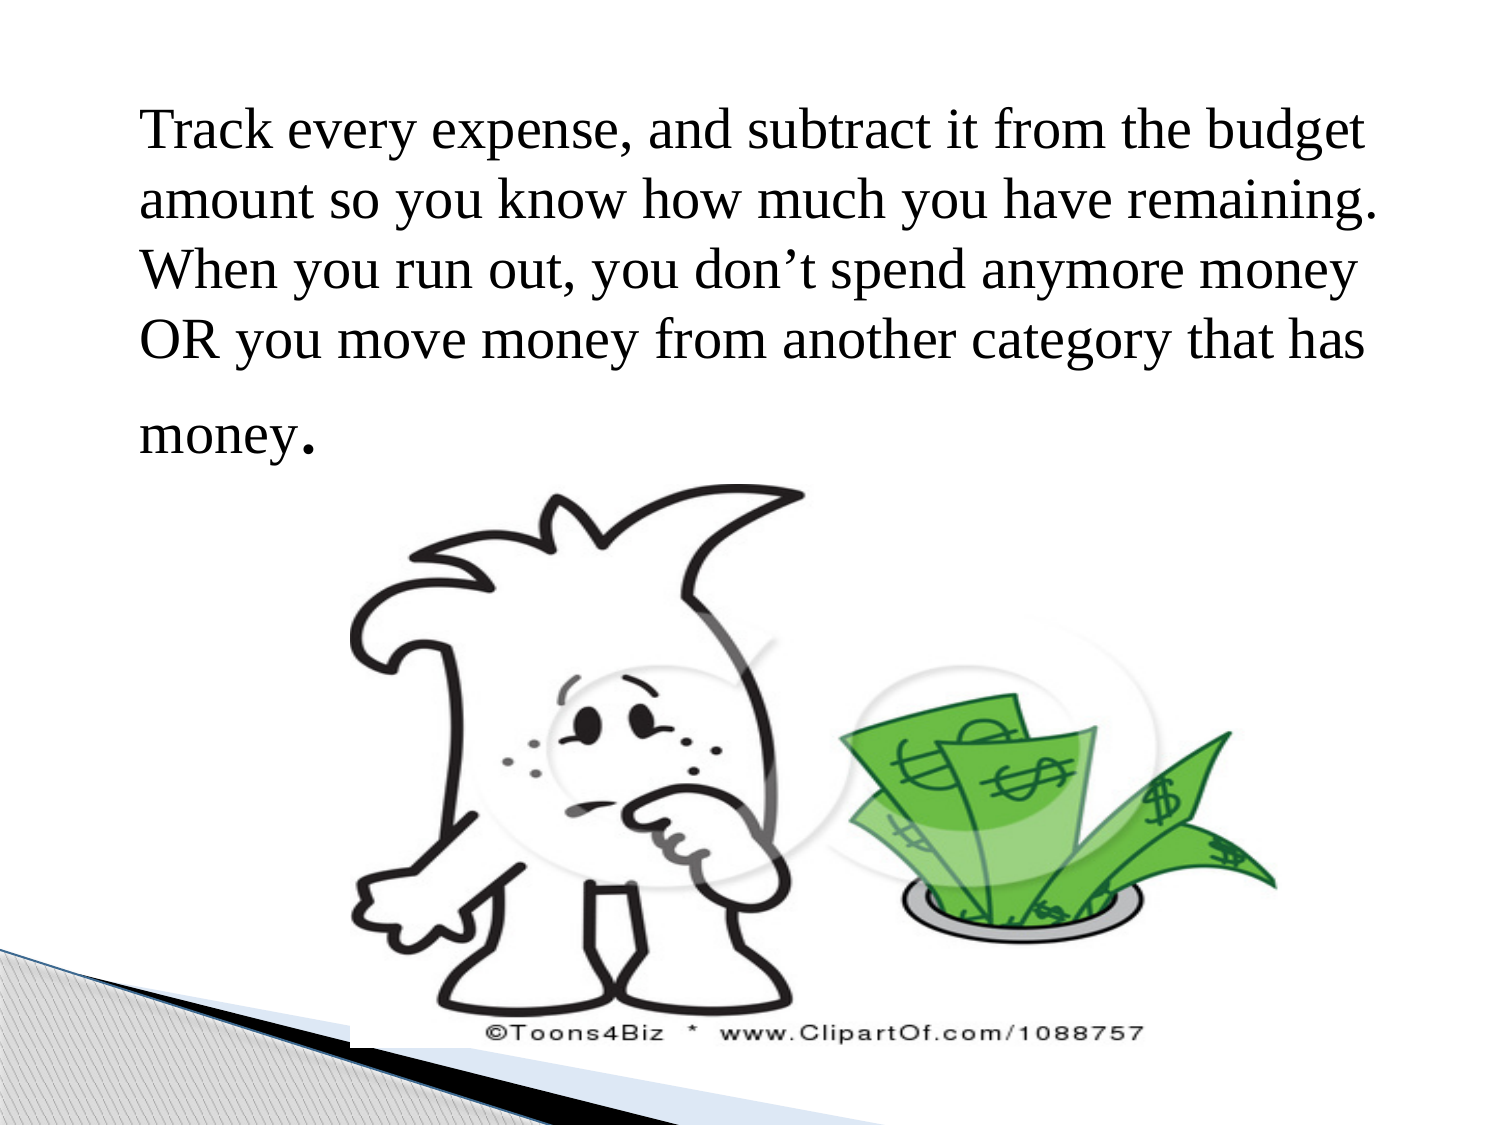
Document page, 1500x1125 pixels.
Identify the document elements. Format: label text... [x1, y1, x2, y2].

text_box Track every expense, and subtract it from the budget amount so you know how much you have remaining. When you run out, you don’t spend anymore money OR you move money from another category that has money. [125, 12, 1450, 1037]
picture [349, 484, 1282, 1048]
